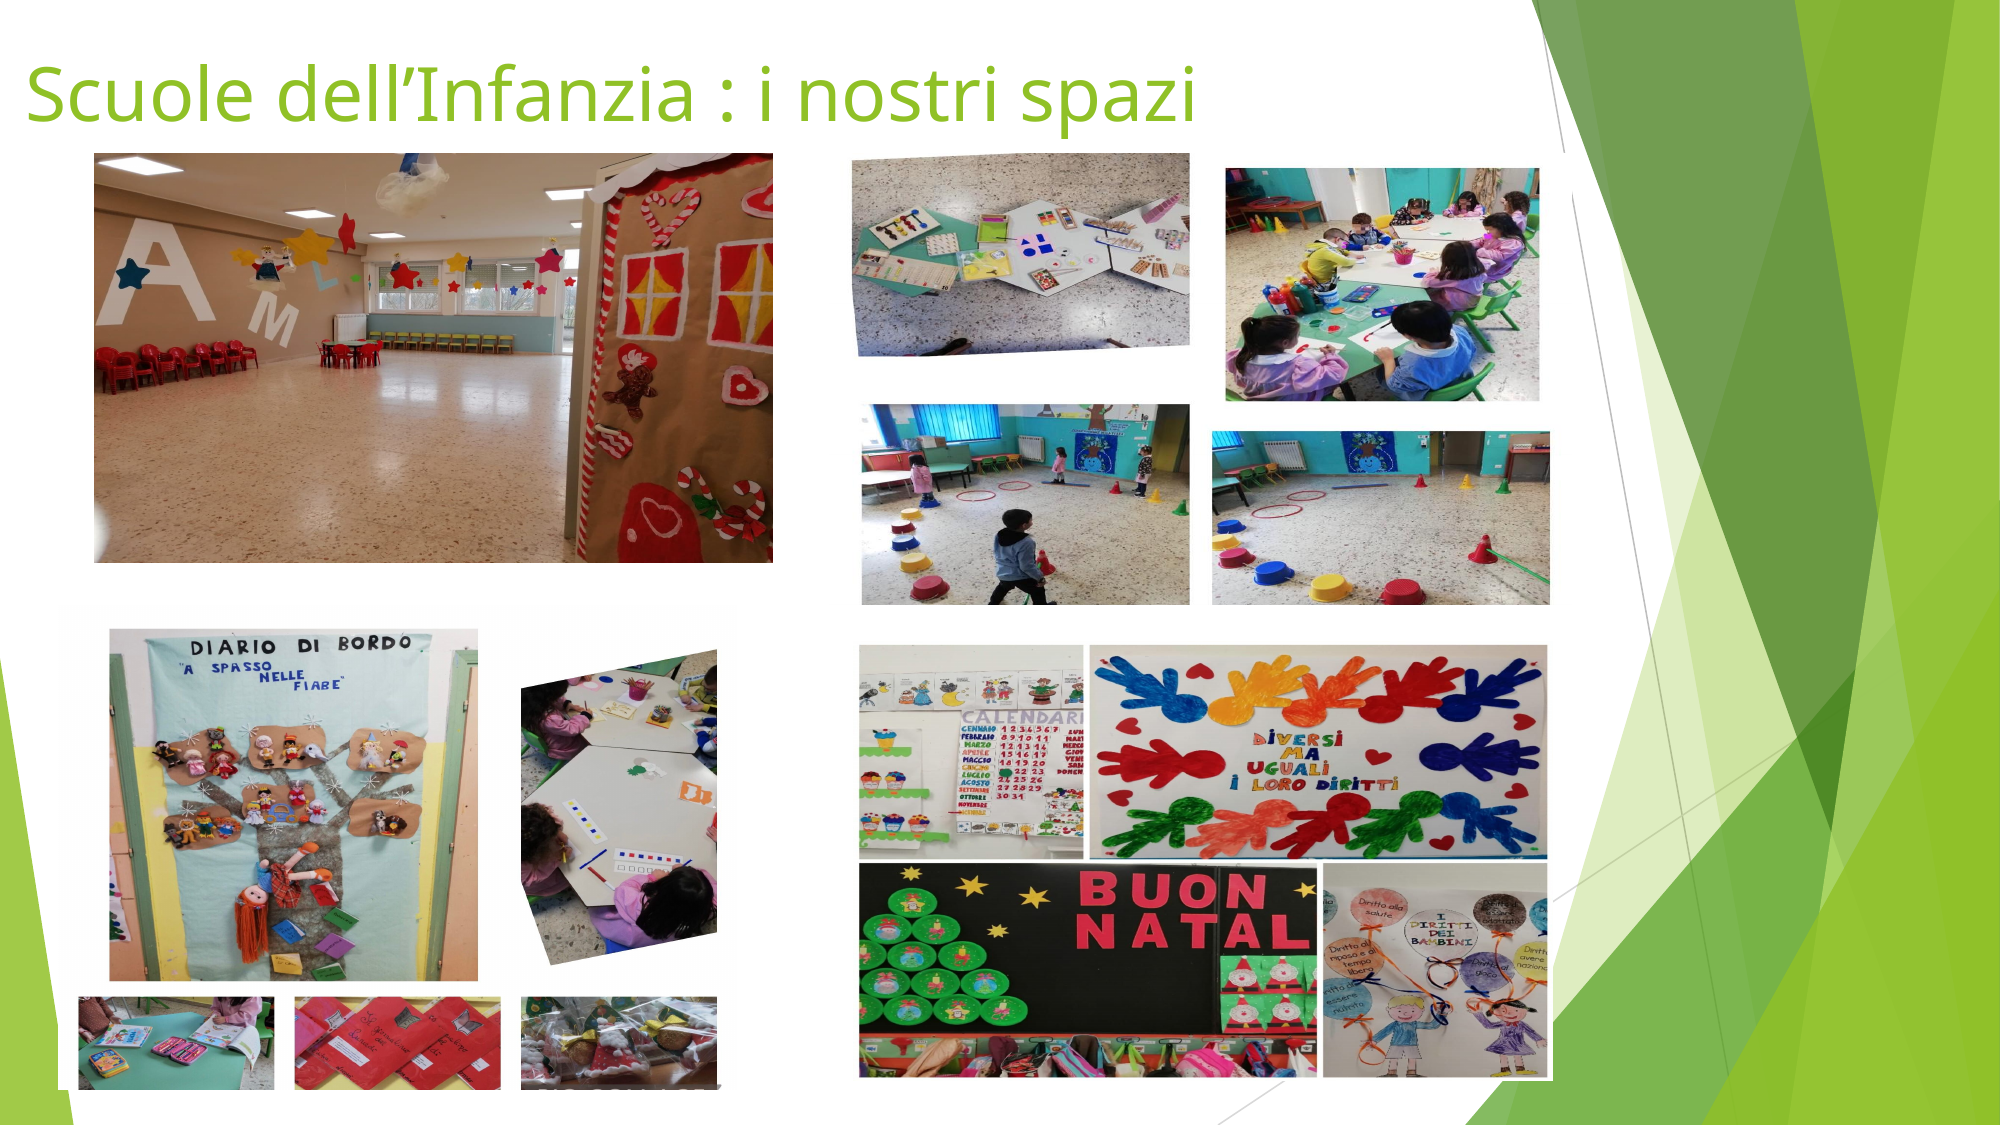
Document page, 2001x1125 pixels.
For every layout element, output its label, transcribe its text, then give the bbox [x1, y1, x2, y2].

picture [94, 153, 774, 563]
title Scuole dell’Infanzia : i nostri spazi [23, 44, 1657, 235]
picture [853, 641, 1554, 1081]
picture [58, 604, 738, 1090]
picture [829, 153, 1572, 606]
